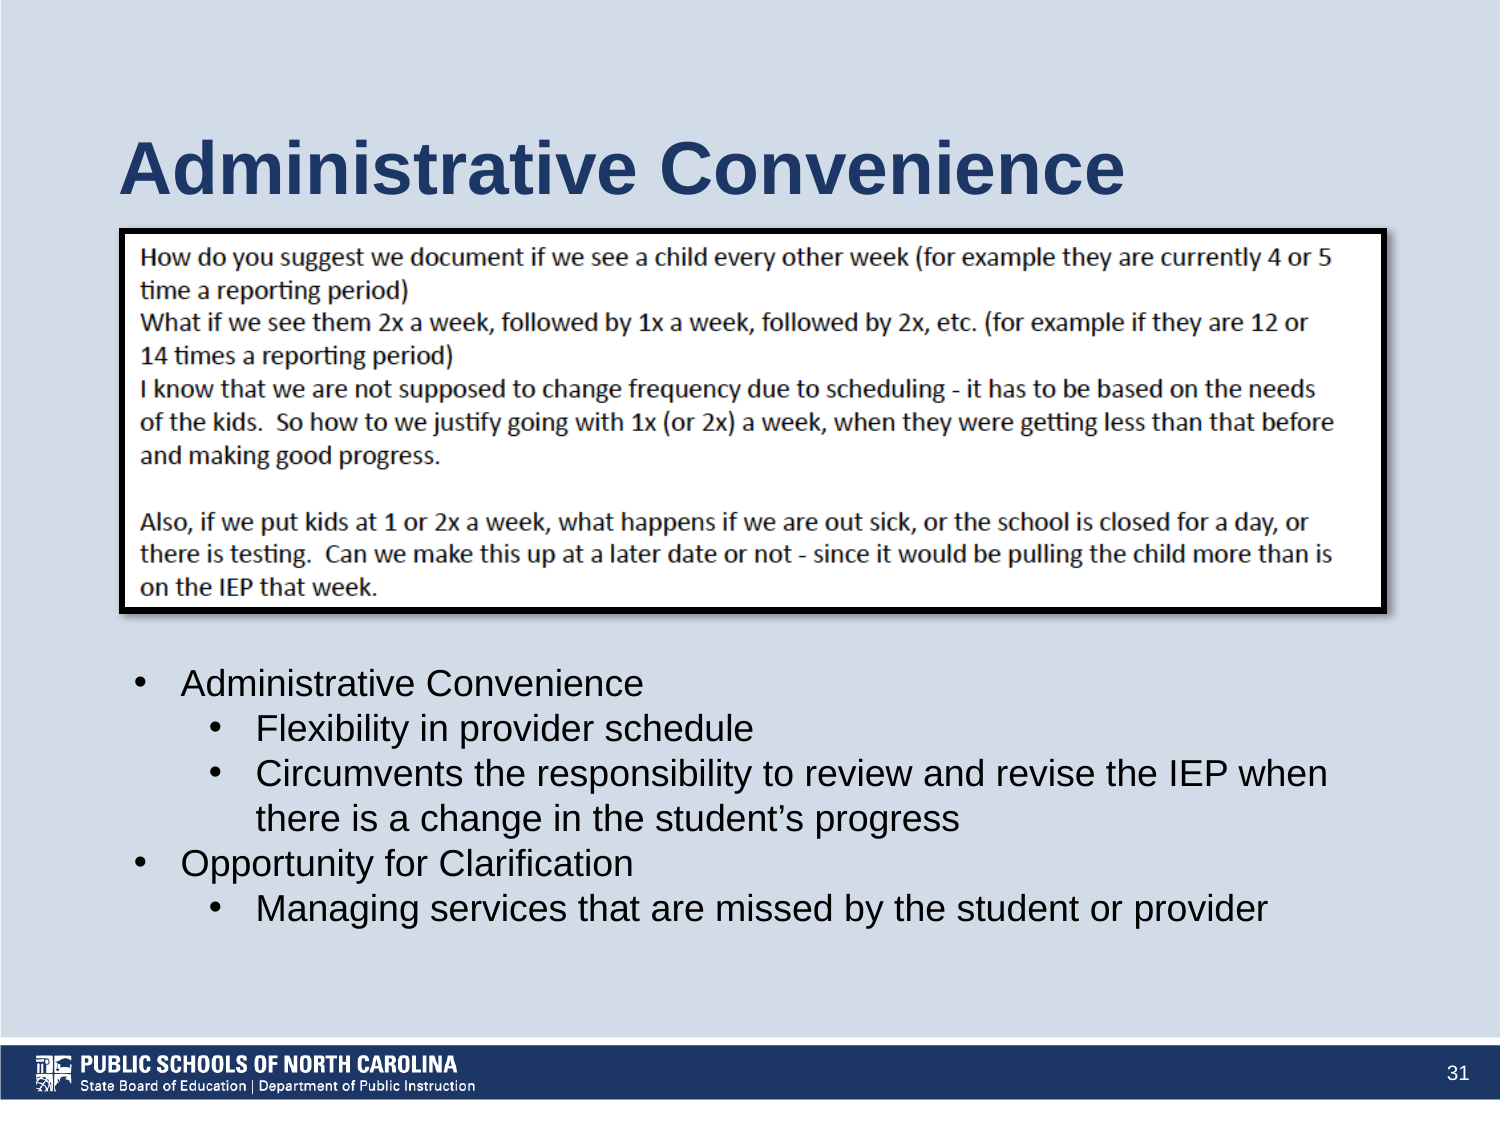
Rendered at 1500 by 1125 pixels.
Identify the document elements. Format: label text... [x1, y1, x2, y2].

title Administrative Convenience [103, 78, 1397, 263]
slide_number ‹#› [1201, 1051, 1485, 1099]
text_box Administrative Convenience Flexibility in provider schedule Circumvents the responsibility to review and revise the IEP when there is a change in the student’s progress Opportunity for Clarification Managing services that are missed by the student or provider [118, 651, 1382, 982]
picture [0, 0, 1500, 1125]
